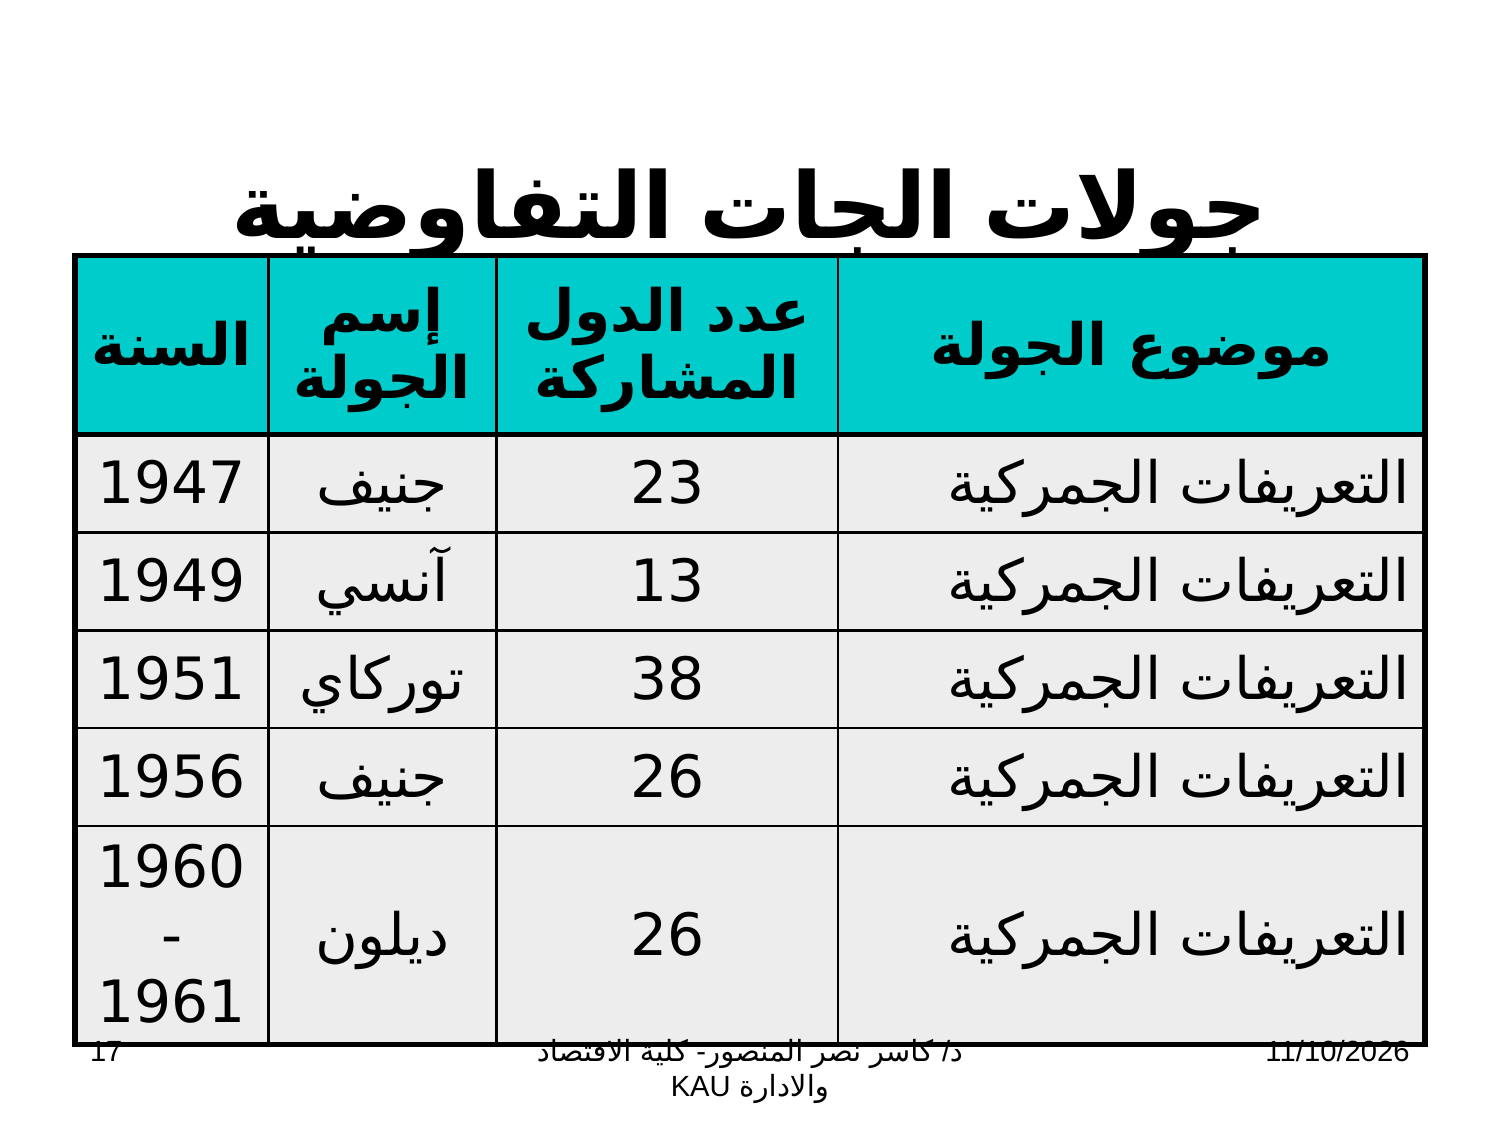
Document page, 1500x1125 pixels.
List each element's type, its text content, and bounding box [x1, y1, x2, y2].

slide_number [1074, 1024, 1426, 1103]
table_cell 1949 [78, 534, 267, 629]
table_cell 23 [498, 437, 837, 531]
table_cell التعريفات الجمركية [839, 729, 1422, 825]
table_cell جنيف [270, 437, 495, 531]
table_cell التعريفات الجمركية [839, 437, 1422, 531]
table_cell التعريفات الجمركية [839, 534, 1422, 629]
table_cell التعريفات الجمركية [839, 827, 1422, 1042]
table_cell توركاي [270, 632, 495, 727]
table_cell 26 [498, 729, 837, 825]
table_cell جنيف [270, 729, 495, 825]
table_cell 26 [498, 827, 837, 1042]
table_cell 1947 [78, 437, 267, 531]
table_cell 1956 [78, 729, 267, 825]
table_header عدد الدول المشاركة [498, 258, 837, 432]
table_cell 38 [498, 632, 837, 727]
table_cell 1960-1961 [78, 827, 267, 1024]
title جولات الجات التفاوضية [74, 101, 1426, 253]
slide_number 17 [74, 1024, 426, 1103]
table_header السنة [78, 258, 267, 432]
table_cell آنسي [270, 534, 495, 629]
table_cell ديلون [270, 827, 495, 1042]
table_cell 1951 [78, 632, 267, 727]
table_cell التعريفات الجمركية [839, 632, 1422, 727]
table_header موضوع الجولة [839, 258, 1422, 432]
table_header إسم الجولة [270, 258, 495, 432]
footer د/ كاسر نصر المنصور- كلية الاقتصاد والادارة KAU [512, 1024, 988, 1103]
table_cell 13 [498, 534, 837, 629]
